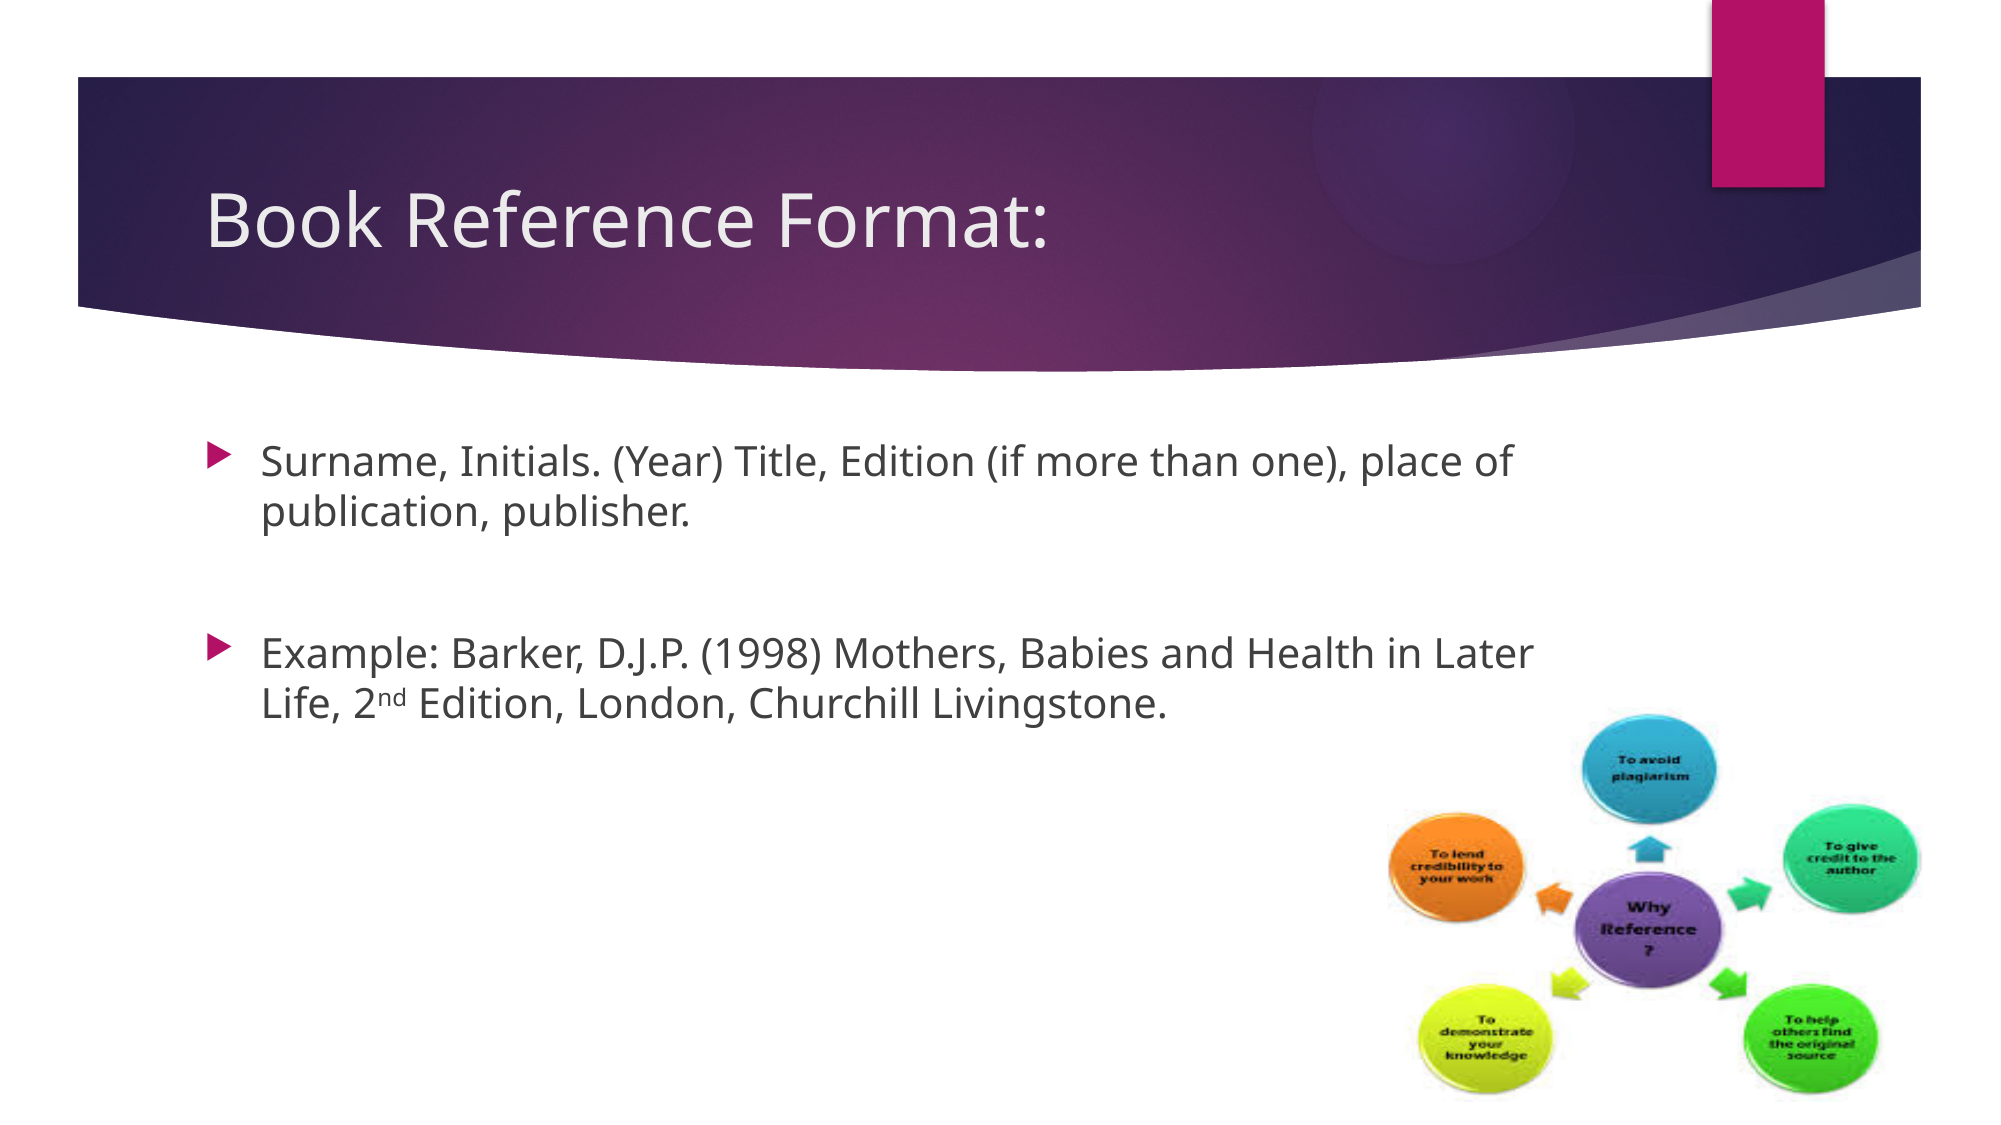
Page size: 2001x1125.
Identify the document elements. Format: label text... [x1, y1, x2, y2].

picture [1387, 707, 1927, 1102]
title Book Reference Format: [189, 159, 1627, 276]
list Surname, Initials. (Year) Title, Edition (if more than one), place of publication, publisher. Example: Barker, D.J.P. (1998) Mothers, Babies and Health in Later Life, 2nd Edition, London, Churchill Livingstone. [189, 427, 1638, 988]
